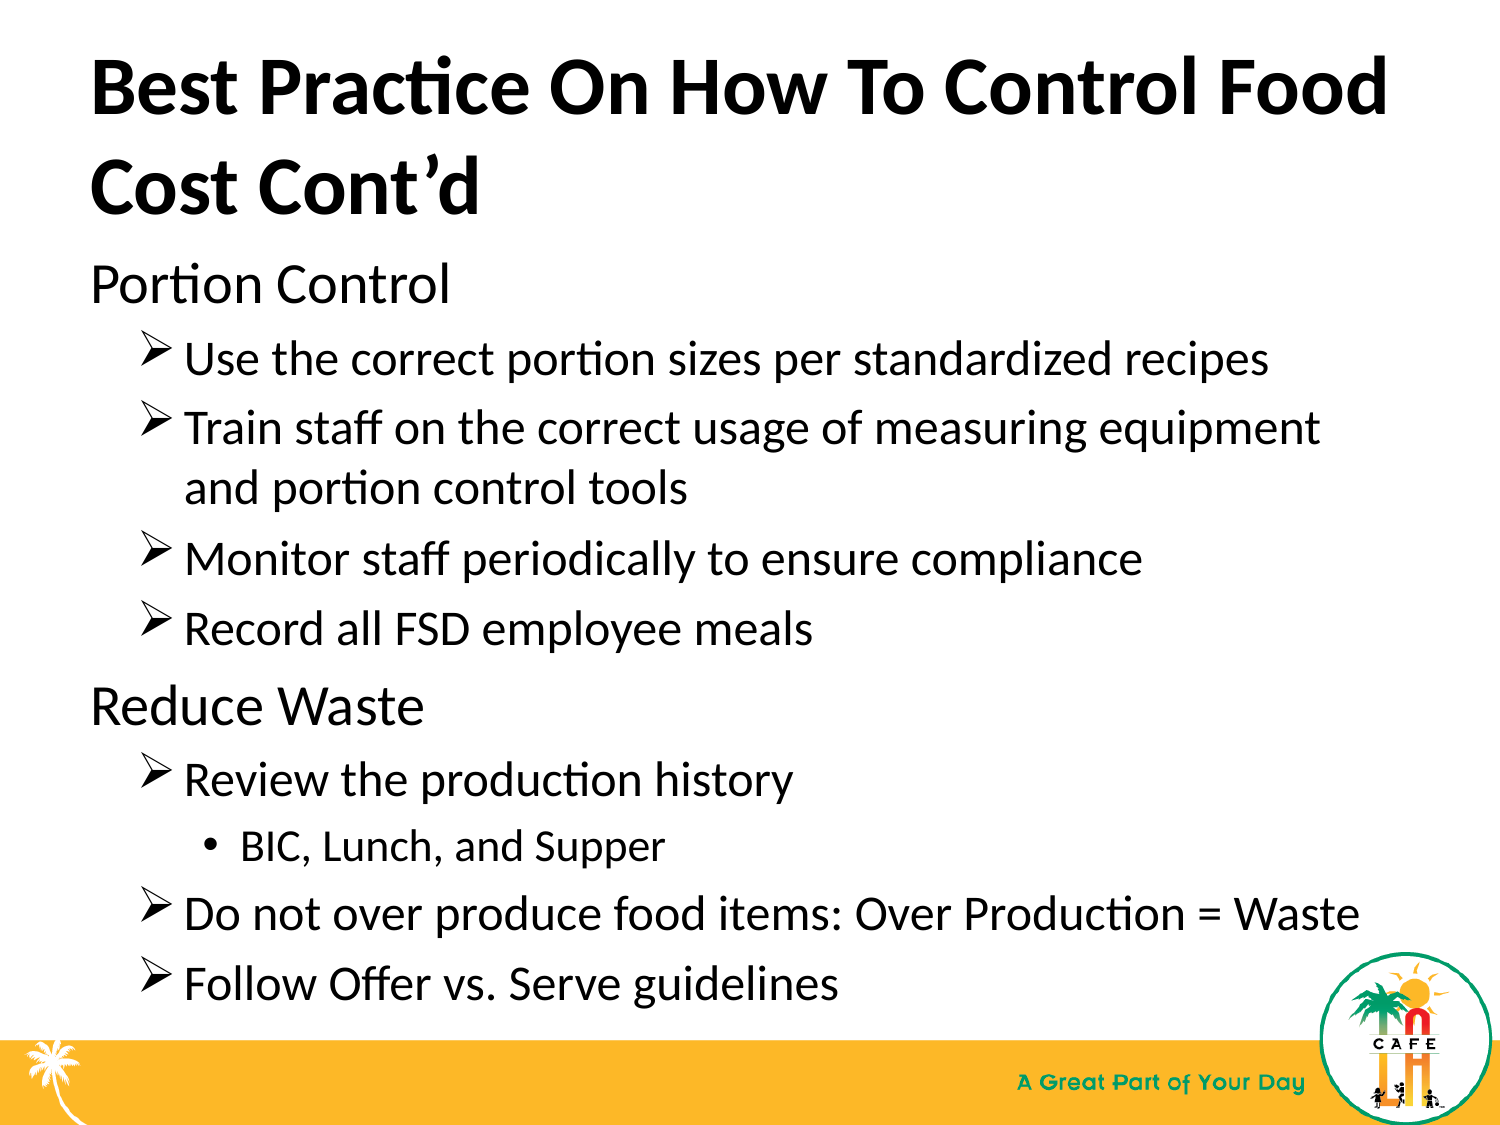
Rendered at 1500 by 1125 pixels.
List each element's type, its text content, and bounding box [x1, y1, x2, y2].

list Portion Control Use the correct portion sizes per standardized recipes Train staff on the correct usage of measuring equipment and portion control tools Monitor staff periodically to ensure compliance Record all FSD employee meals Reduce Waste Review the production history BIC, Lunch, and Supper Do not over produce food items: Over Production = Waste Follow Offer vs. Serve guidelines [75, 237, 1418, 980]
title Best Practice On How To Control Food Cost Cont’d [75, 37, 1425, 225]
picture [0, 952, 1500, 1125]
